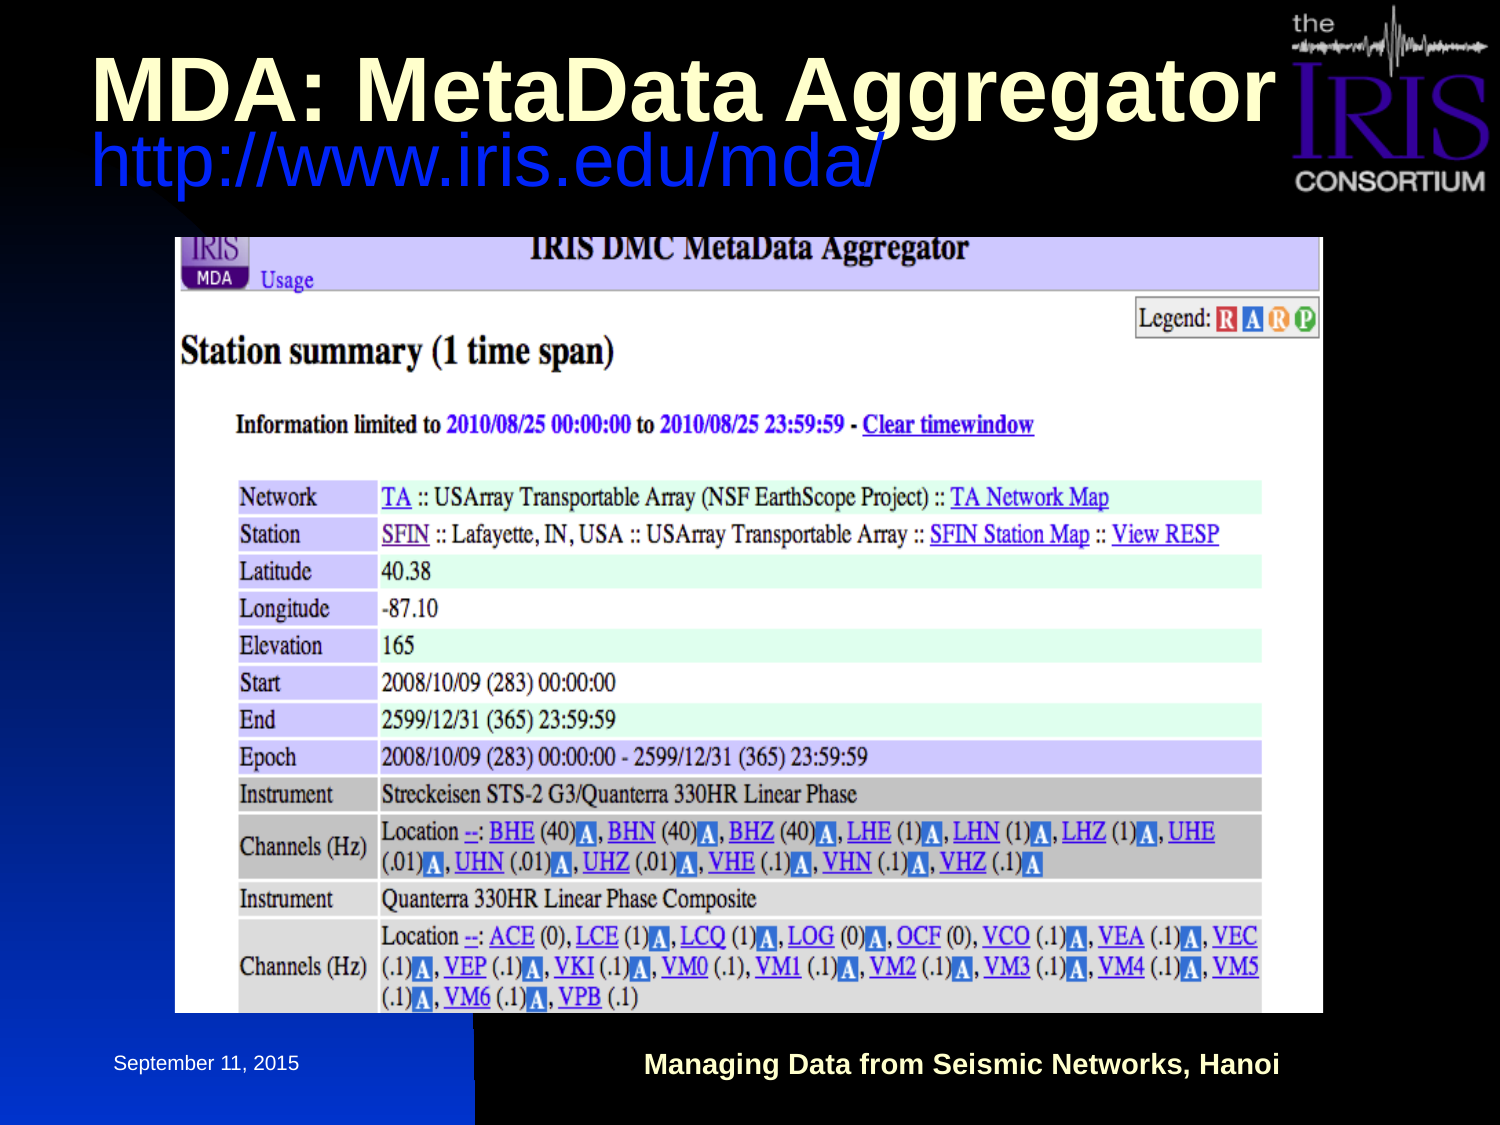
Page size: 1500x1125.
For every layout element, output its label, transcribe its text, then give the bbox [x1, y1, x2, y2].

footer Managing Data from Seismic Networks, Hanoi [587, 1024, 1338, 1101]
picture [1279, 0, 1500, 200]
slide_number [49, 1024, 363, 1101]
title MDA: MetaData Aggregator http://www.iris.edu/mda/ [74, 44, 1426, 215]
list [174, 237, 1324, 1013]
